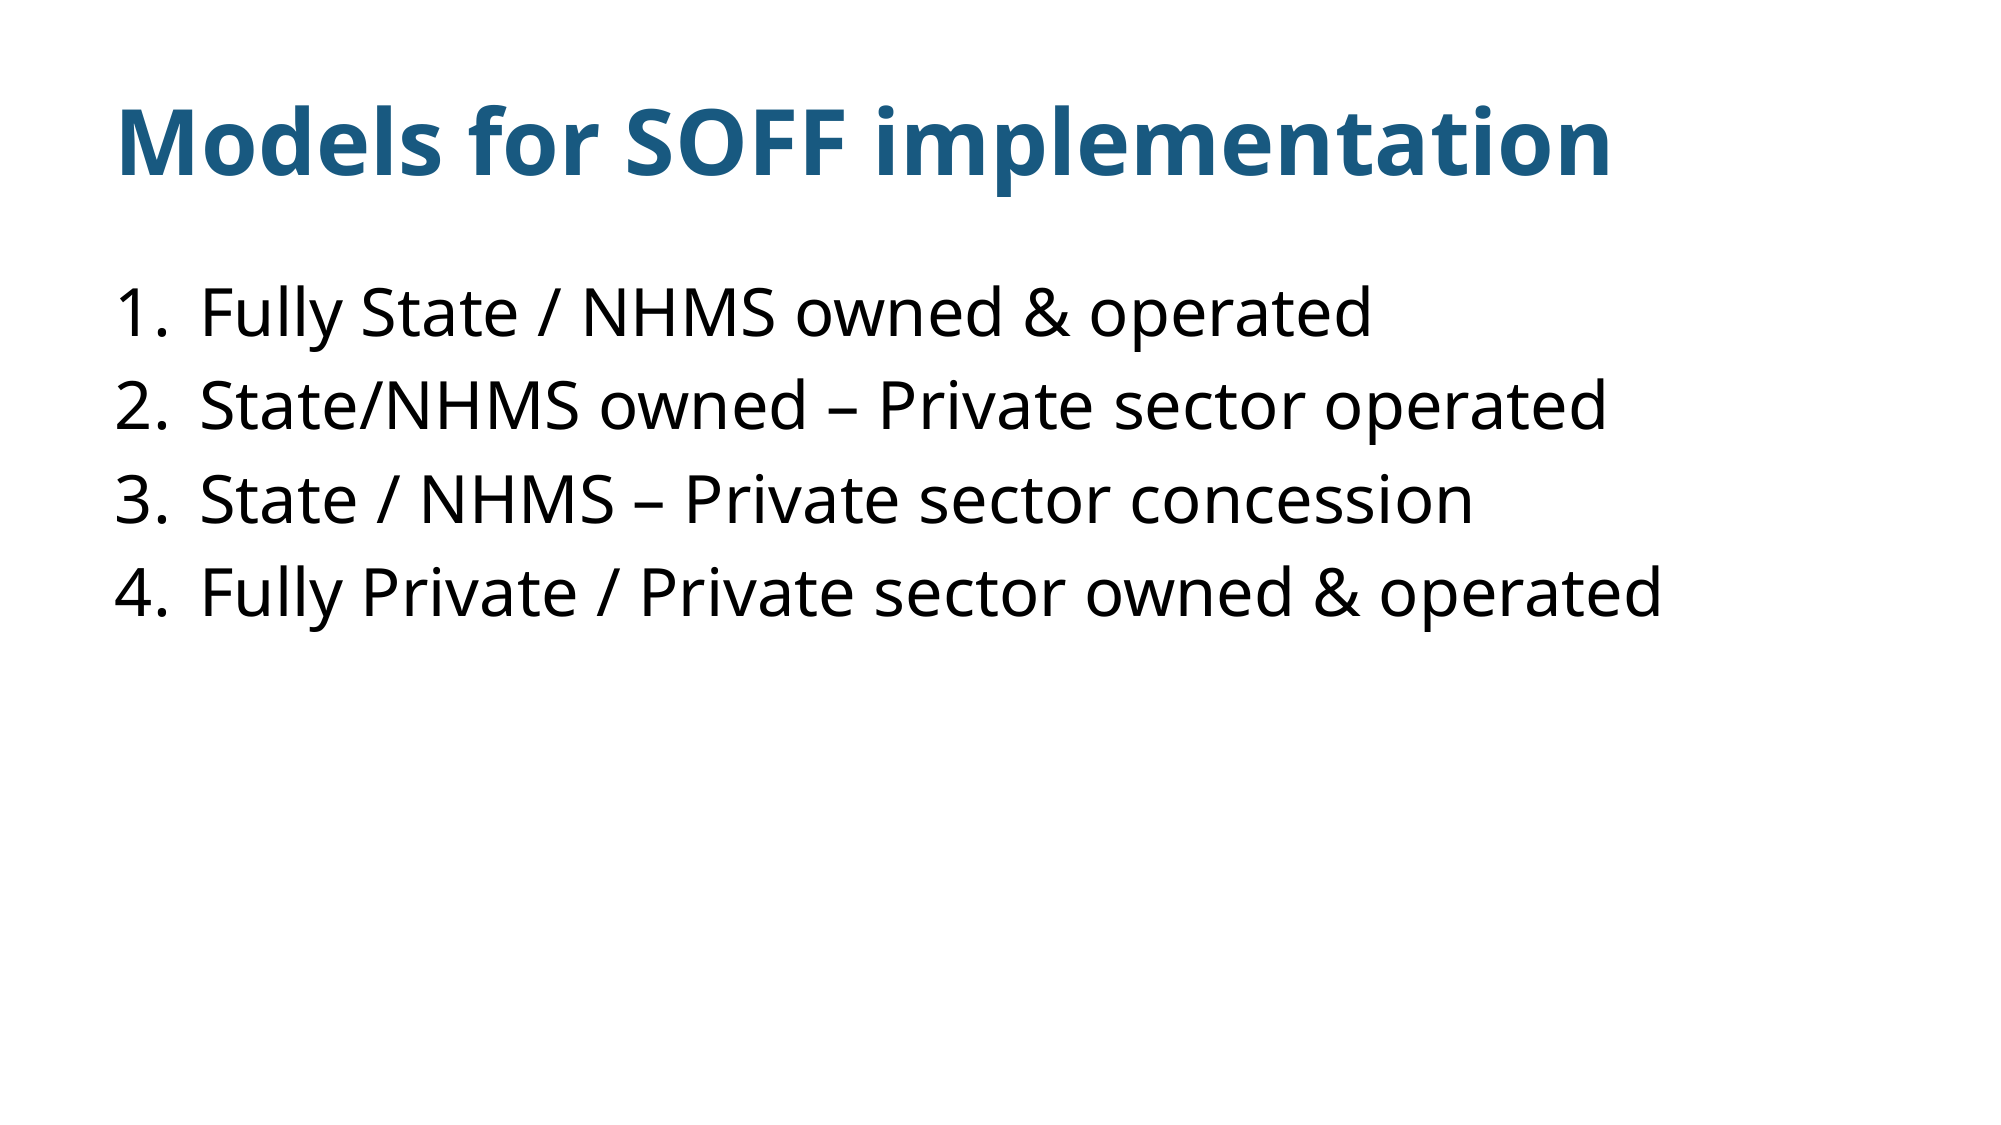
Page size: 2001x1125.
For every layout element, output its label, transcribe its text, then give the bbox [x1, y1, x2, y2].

title Models for SOFF implementation [99, 45, 1900, 233]
list Fully State / NHMS owned & operated State/NHMS owned – Private sector operated State / NHMS – Private sector concession Fully Private / Private sector owned & operated [99, 262, 1900, 1005]
